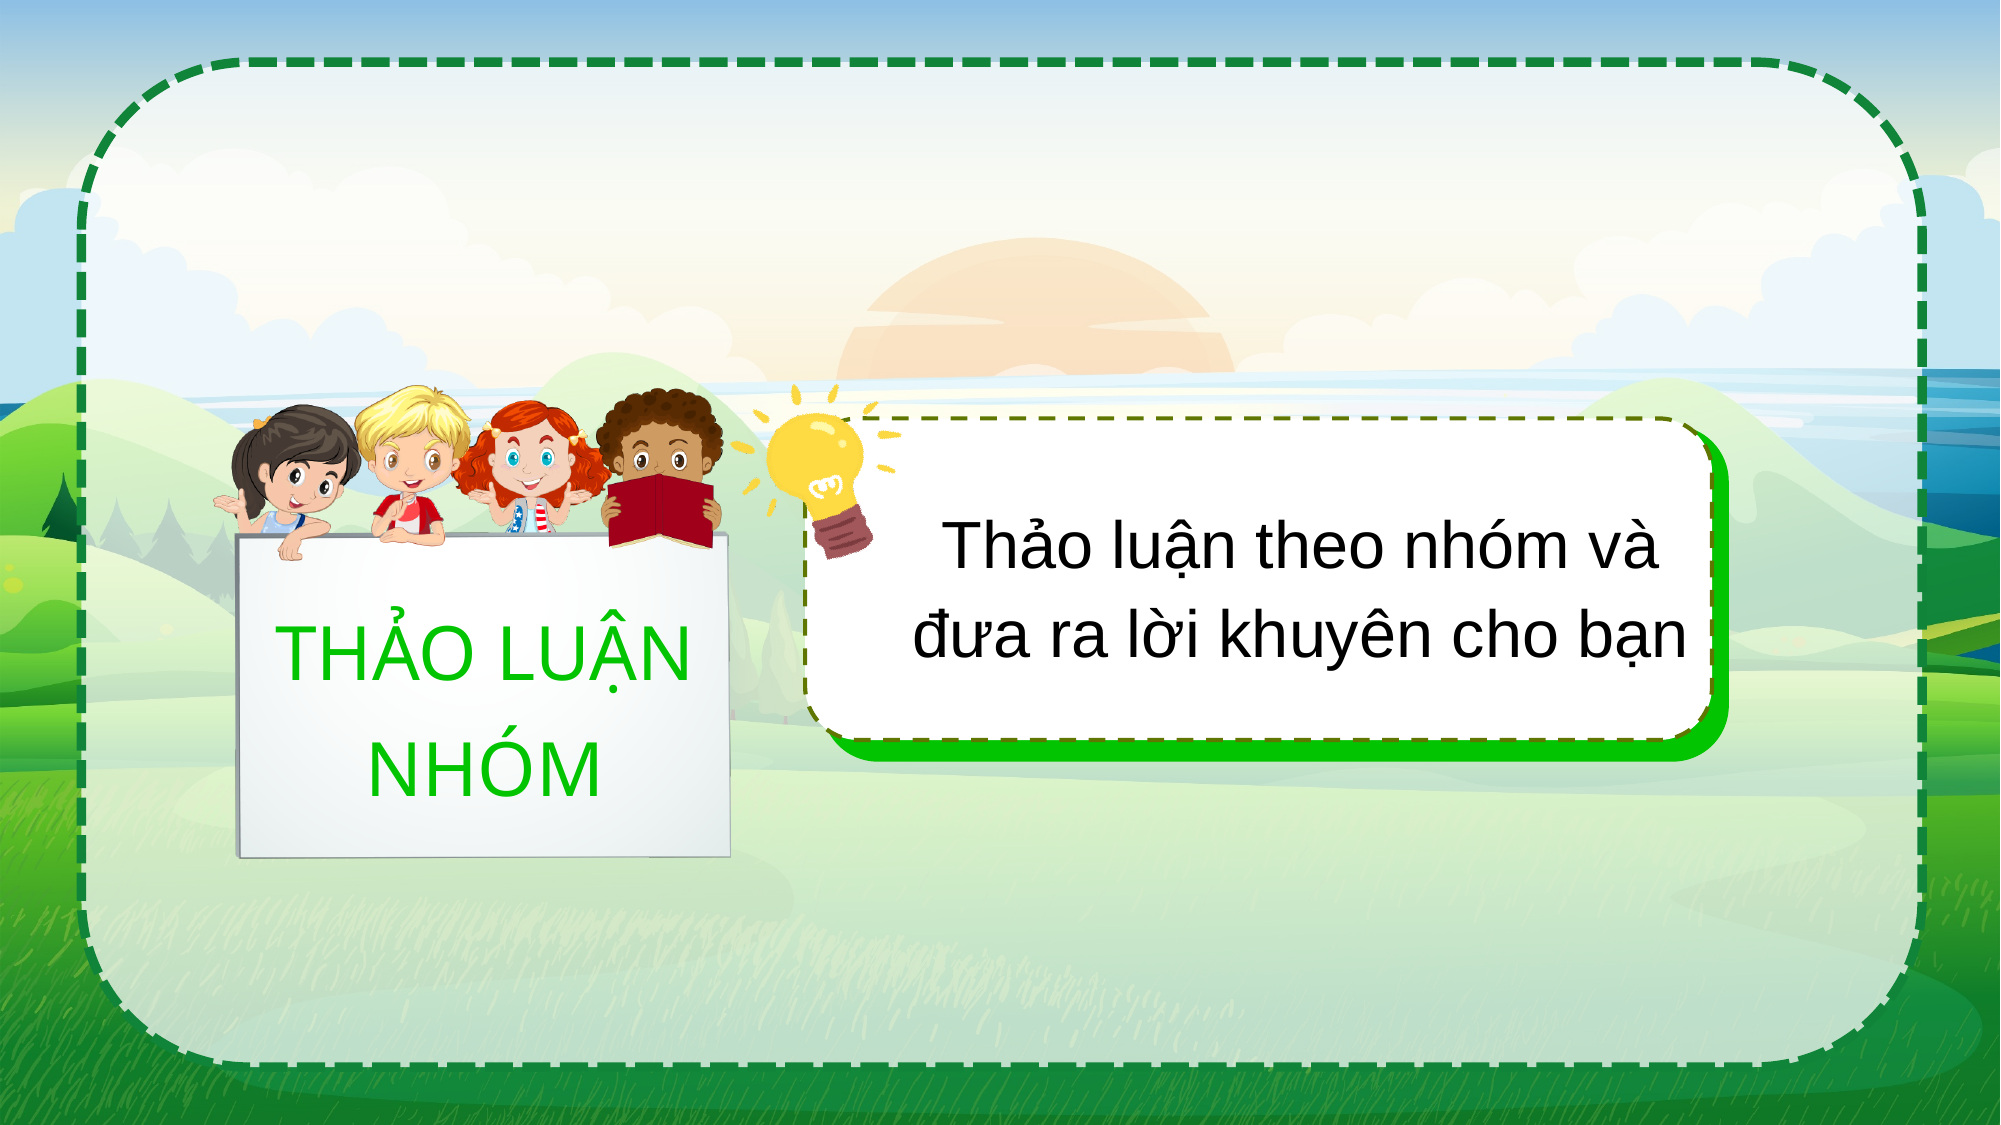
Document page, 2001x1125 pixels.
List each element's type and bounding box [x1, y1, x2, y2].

text_box [711, 367, 1729, 762]
text_box [213, 384, 731, 859]
picture [0, 0, 2000, 1125]
